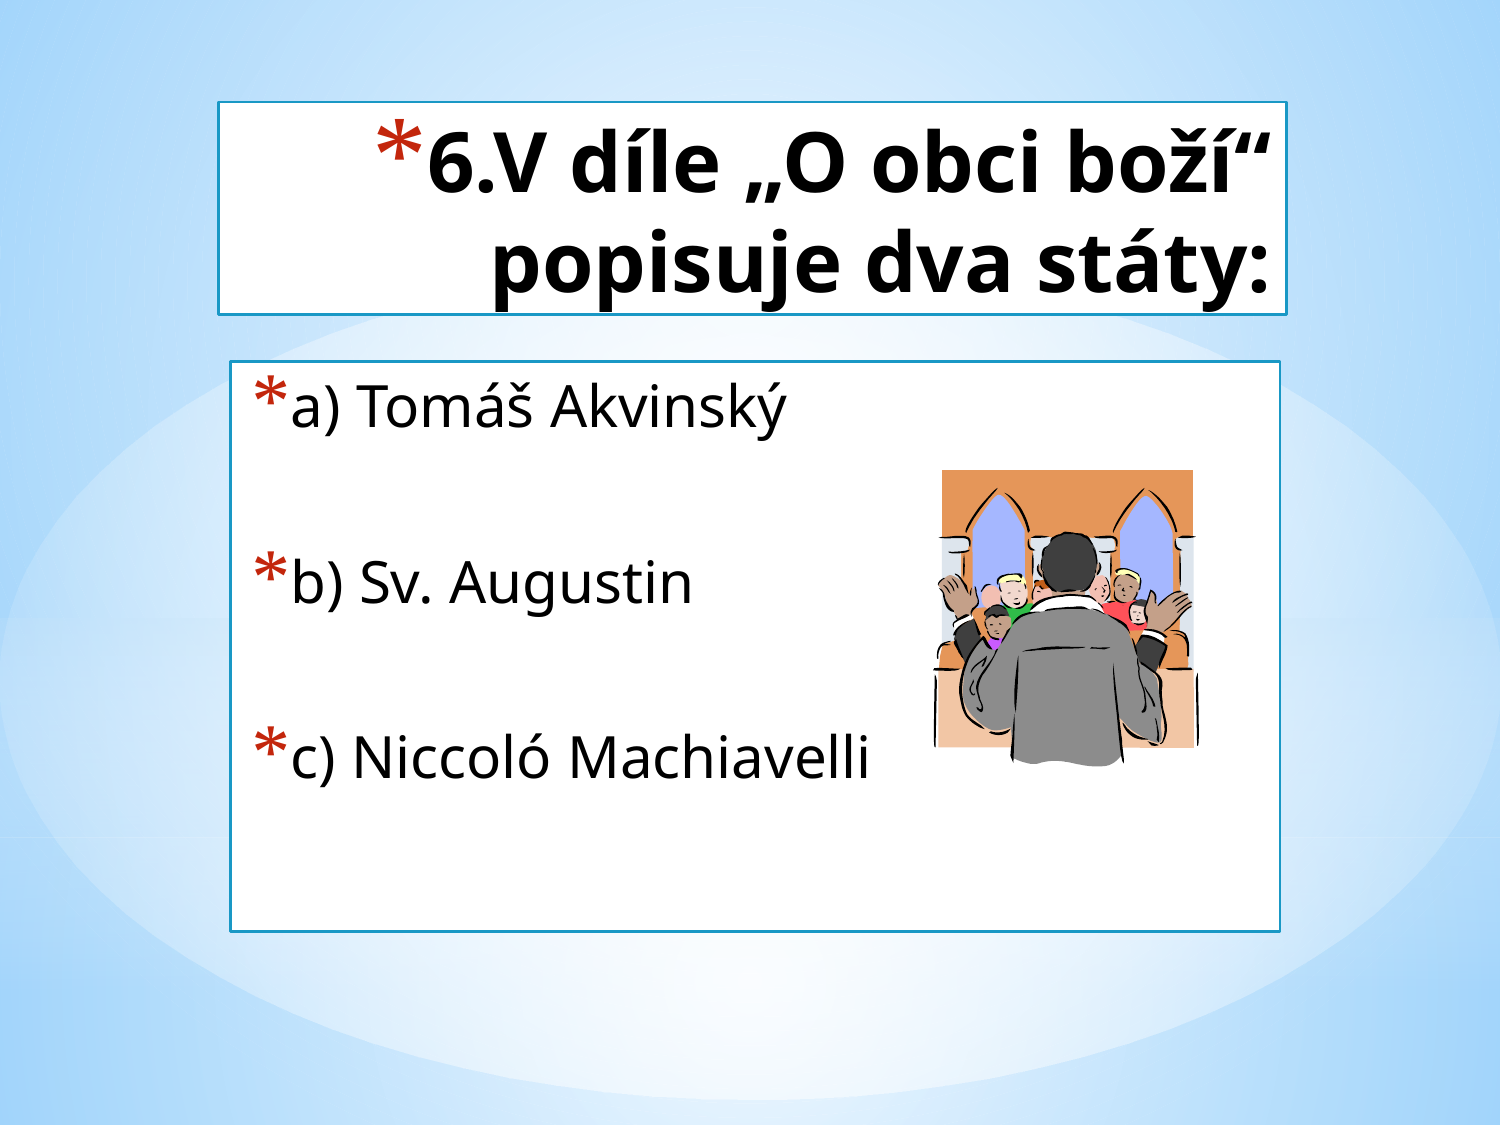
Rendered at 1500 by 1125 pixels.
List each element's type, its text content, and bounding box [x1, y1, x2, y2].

list a) Tomáš Akvinský b) Sv. Augustin c) Niccoló Machiavelli [229, 360, 1281, 933]
picture [932, 469, 1200, 767]
title 6.V díle „O obci boží“ popisuje dva státy: [217, 101, 1288, 316]
